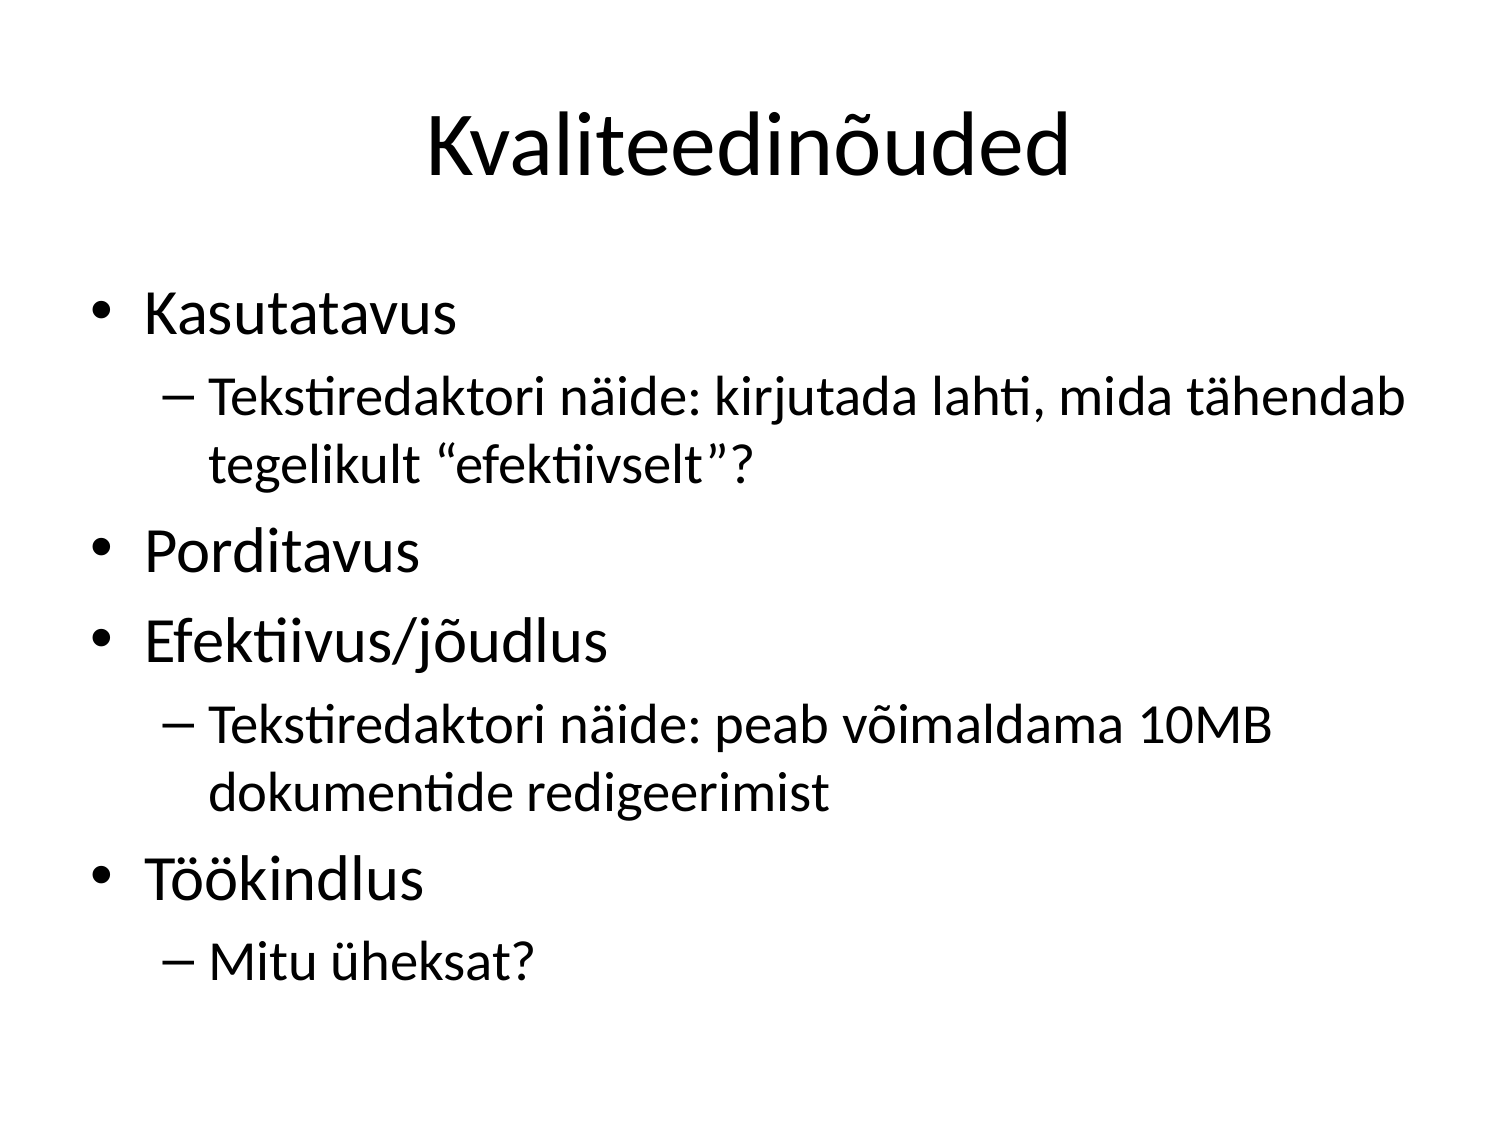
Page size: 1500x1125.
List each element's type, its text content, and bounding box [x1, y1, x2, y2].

title Kvaliteedinõuded [75, 45, 1425, 233]
list Kasutatavus Tekstiredaktori näide: kirjutada lahti, mida tähendab tegelikult “efektiivselt”? Porditavus Efektiivus/jõudlus Tekstiredaktori näide: peab võimaldama 10MB dokumentide redigeerimist Töökindlus Mitu üheksat? [75, 262, 1425, 1005]
